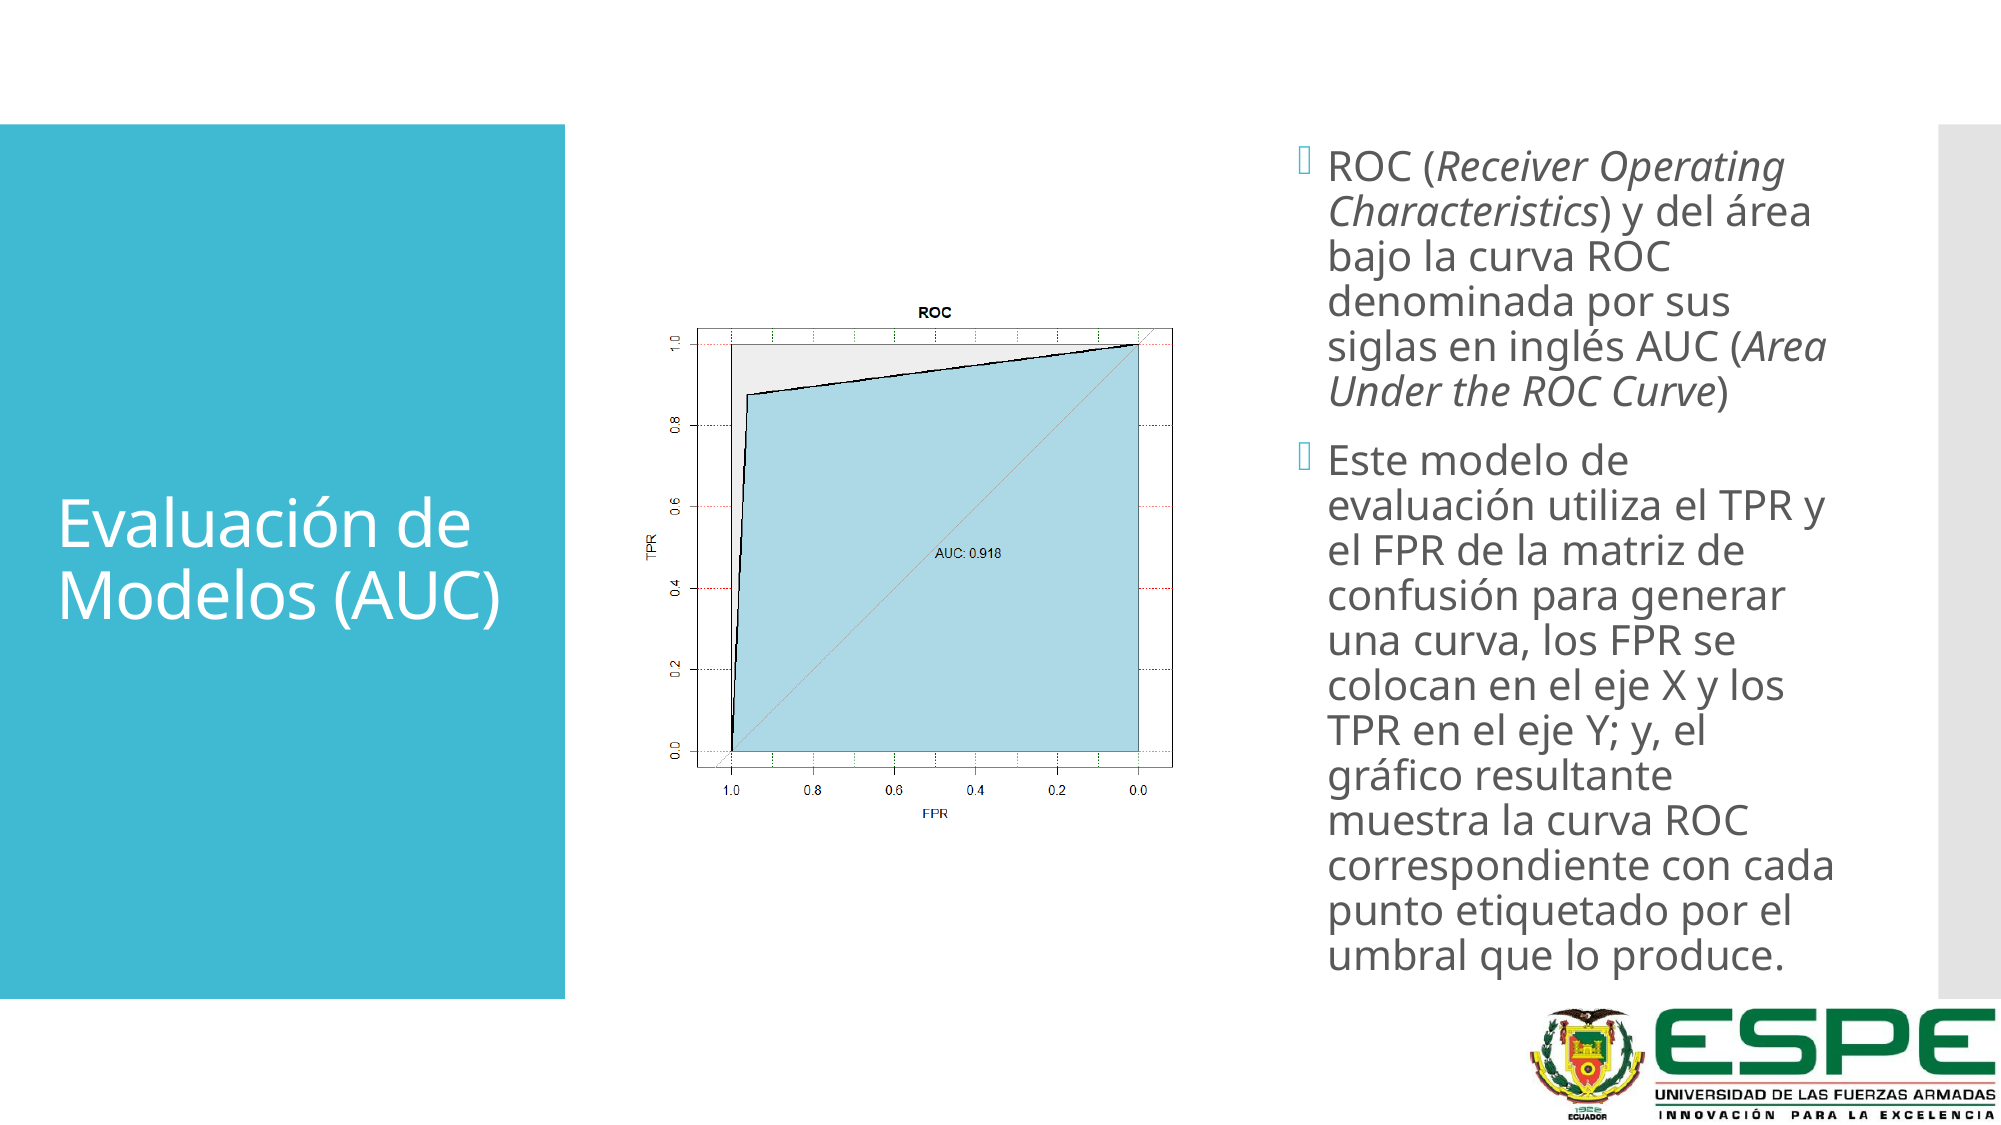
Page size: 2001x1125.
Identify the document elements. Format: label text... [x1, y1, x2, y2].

title Evaluación de Modelos (AUC) [41, 184, 525, 940]
picture [1525, 1001, 2000, 1125]
list ROC (Receiver Operating Characteristics) y del área bajo la curva ROC denominada por sus siglas en inglés AUC (Area Under the ROC Curve) Este modelo de evaluación utiliza el TPR y el FPR de la matriz de confusión para generar una curva, los FPR se colocan en el eje X y los TPR en el eje Y; y, el gráfico resultante muestra la curva ROC correspondiente con cada punto etiquetado por el umbral que lo produce. [1282, 142, 1853, 983]
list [634, 294, 1205, 831]
